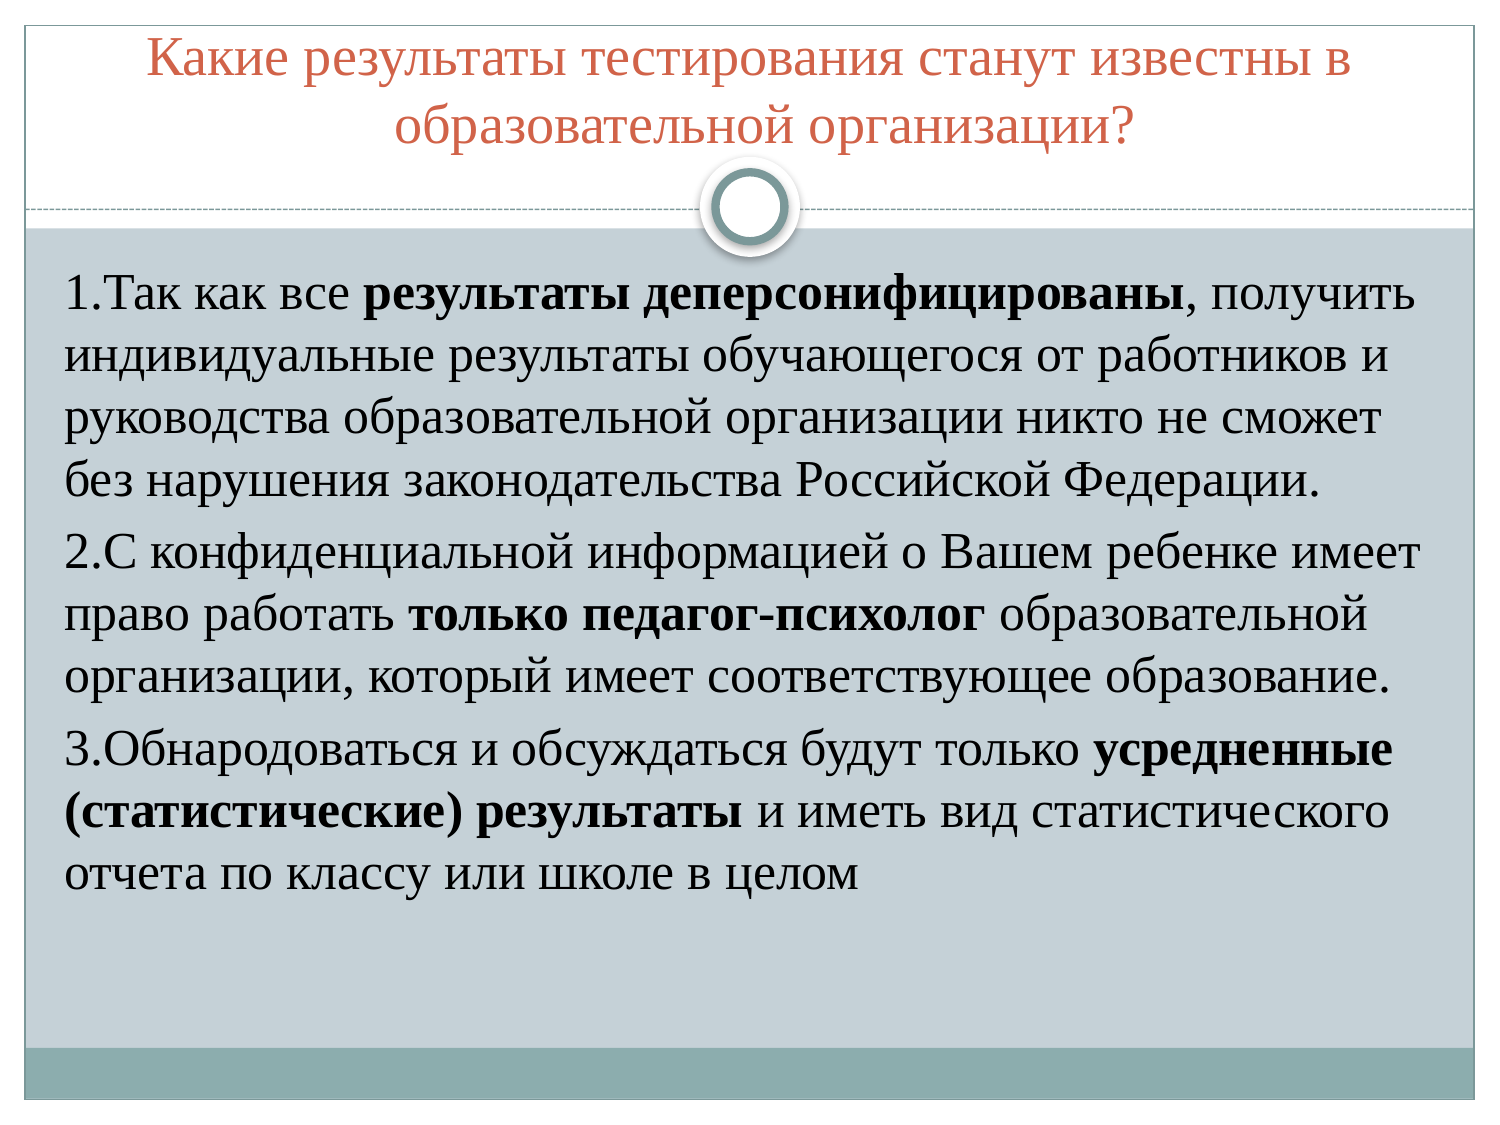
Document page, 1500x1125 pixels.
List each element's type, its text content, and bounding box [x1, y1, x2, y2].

list 1.Так как все результаты деперсонифицированы, получить индивидуальные результаты обучающегося от работников и руководства образовательной организации никто не сможет без нарушения законодательства Российской Федерации. 2.С конфиденциальной информацией о Вашем ребенке имеет право работать только педагог-психолог образовательной организации, который имеет соответствующее образование. 3.Обнародоваться и обсуждаться будут только усредненные (статистические) результаты и иметь вид статистического отчета по классу или школе в целом [49, 250, 1445, 1001]
title Какие результаты тестирования станут известны в образовательной организации? [49, 37, 1450, 162]
